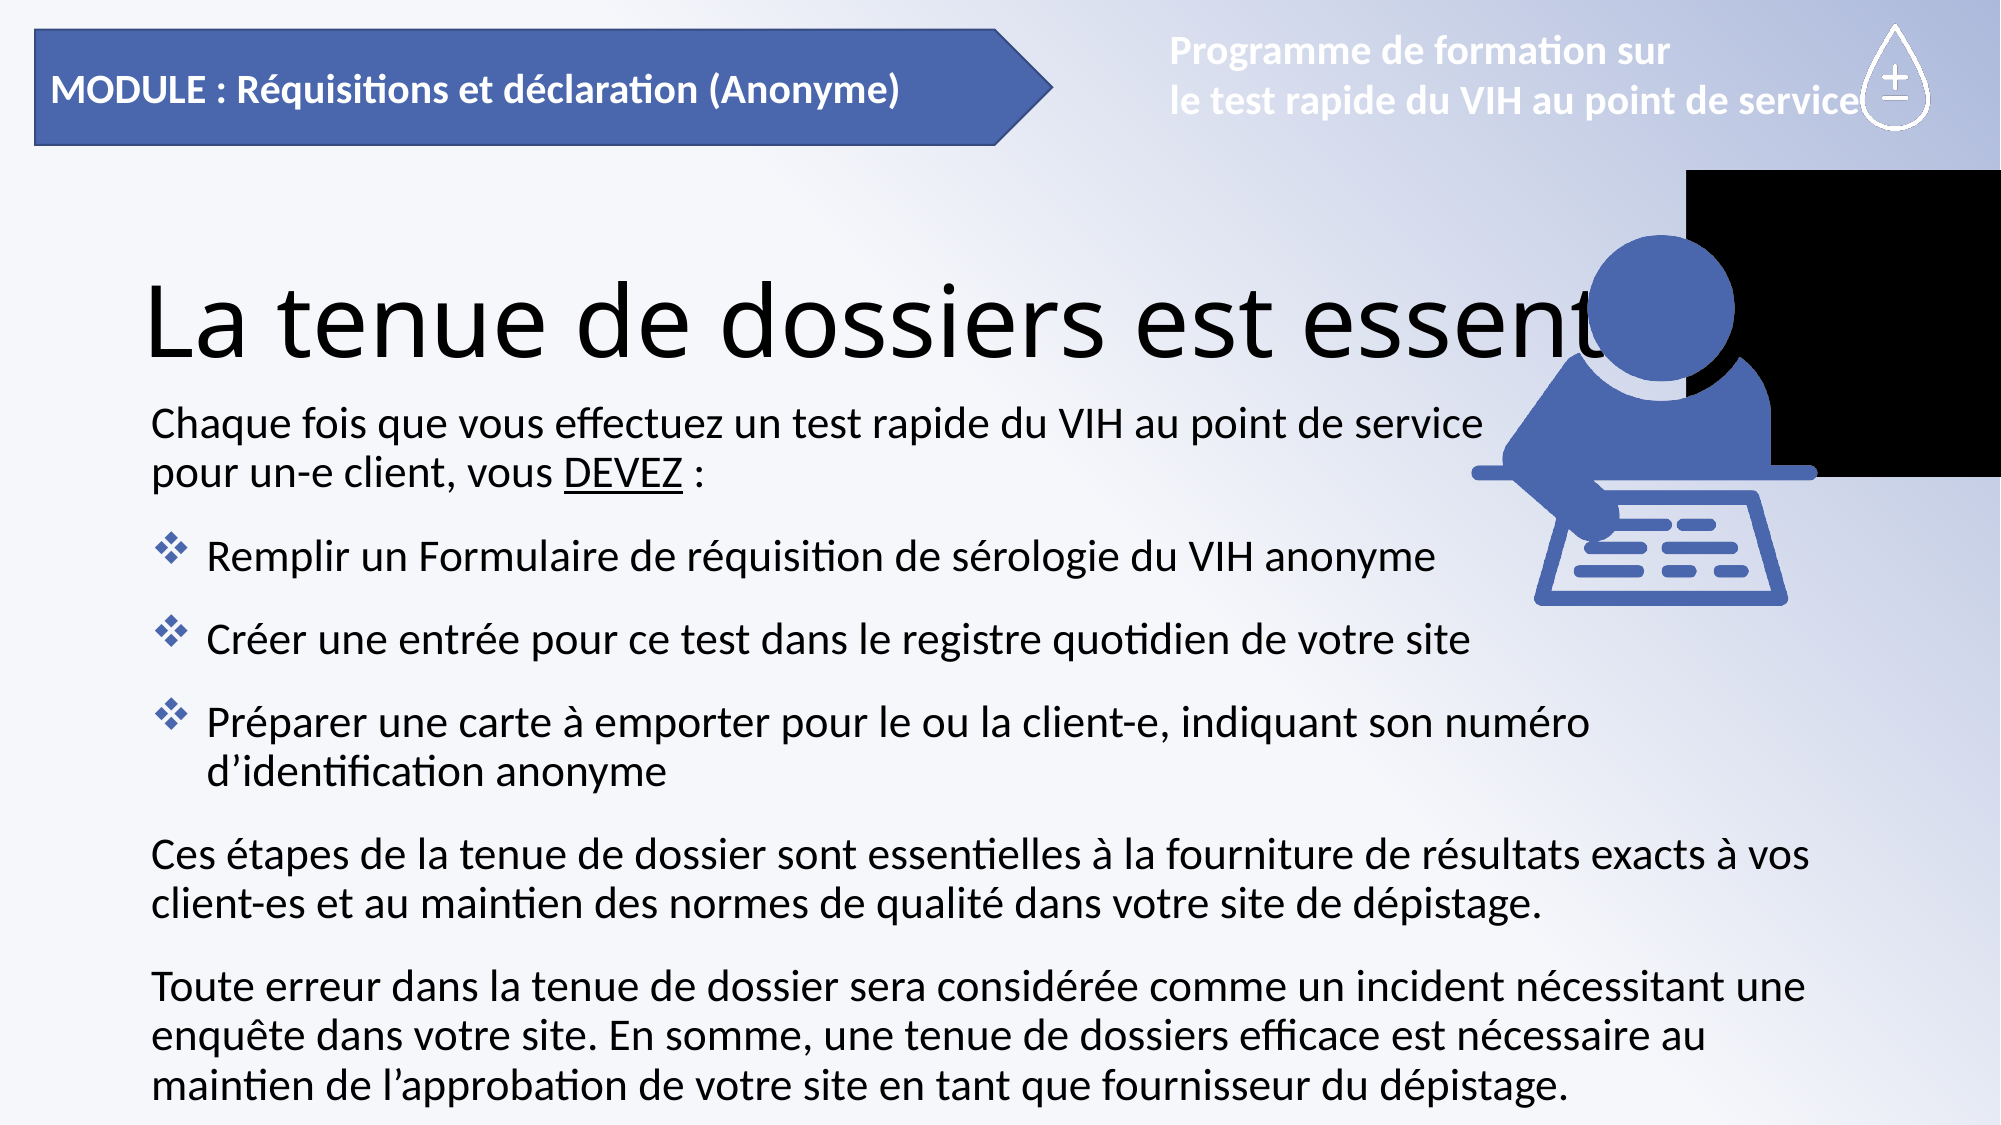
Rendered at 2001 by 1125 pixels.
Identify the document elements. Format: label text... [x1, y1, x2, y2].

picture [1834, 16, 1956, 138]
text_box MODULE : Réquisitions et déclaration (Anonyme) [35, 54, 1091, 120]
picture [1454, 170, 2000, 637]
title La tenue de dossiers est essentielle [127, 261, 1454, 387]
text_box [34, 28, 1021, 146]
subtitle Chaque fois que vous effectuez un test rapide du VIH au point de service pour un-e client, vous DEVEZ : Remplir un Formulaire de réquisition de sérologie du VIH anonyme Créer une entrée pour ce test dans le registre quotidien de votre site Préparer une carte à emporter pour le ou la client-e, indiquant son numéro d’identification anonyme Ces étapes de la tenue de dossier sont essentielles à la fourniture de résultats exacts à vos client-es et au maintien des normes de qualité dans votre site de dépistage. Toute erreur dans la tenue de dossier sera considérée comme un incident nécessitant une enquête dans votre site. En somme, une tenue de dossiers efficace est nécessaire au maintien de l’approbation de votre site en tant que fournisseur du dépistage. [136, 392, 1888, 1125]
